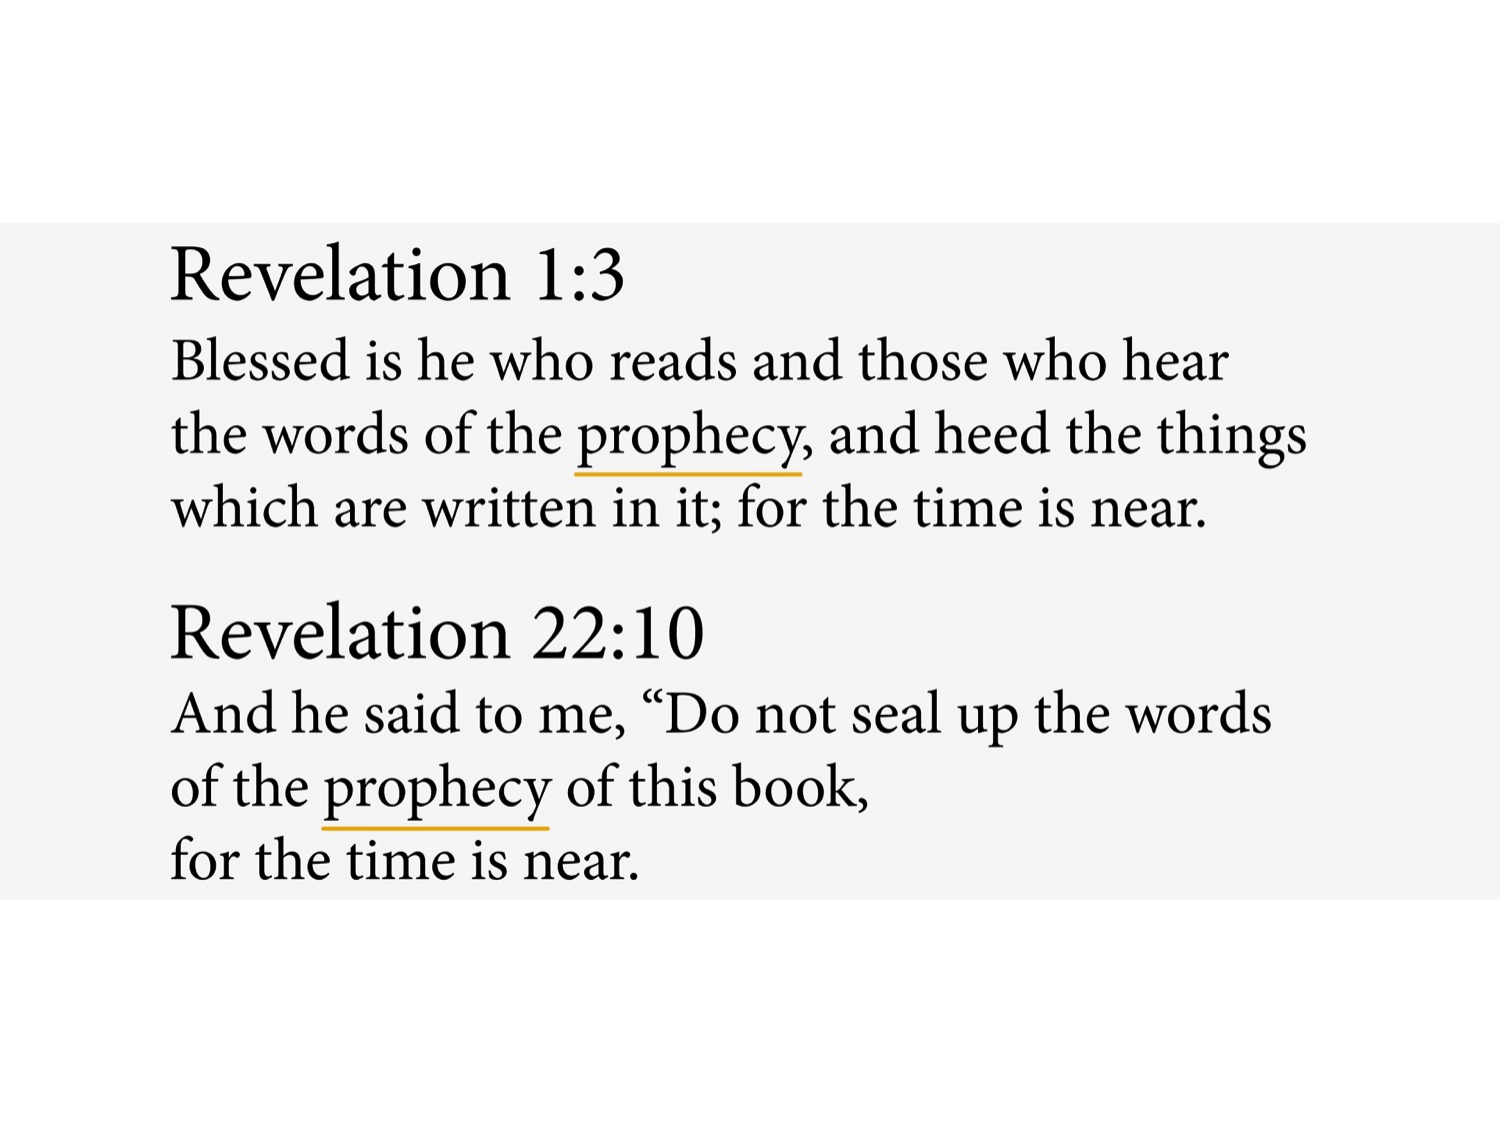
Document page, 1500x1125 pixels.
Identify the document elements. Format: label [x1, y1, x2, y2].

picture [0, 139, 1500, 984]
